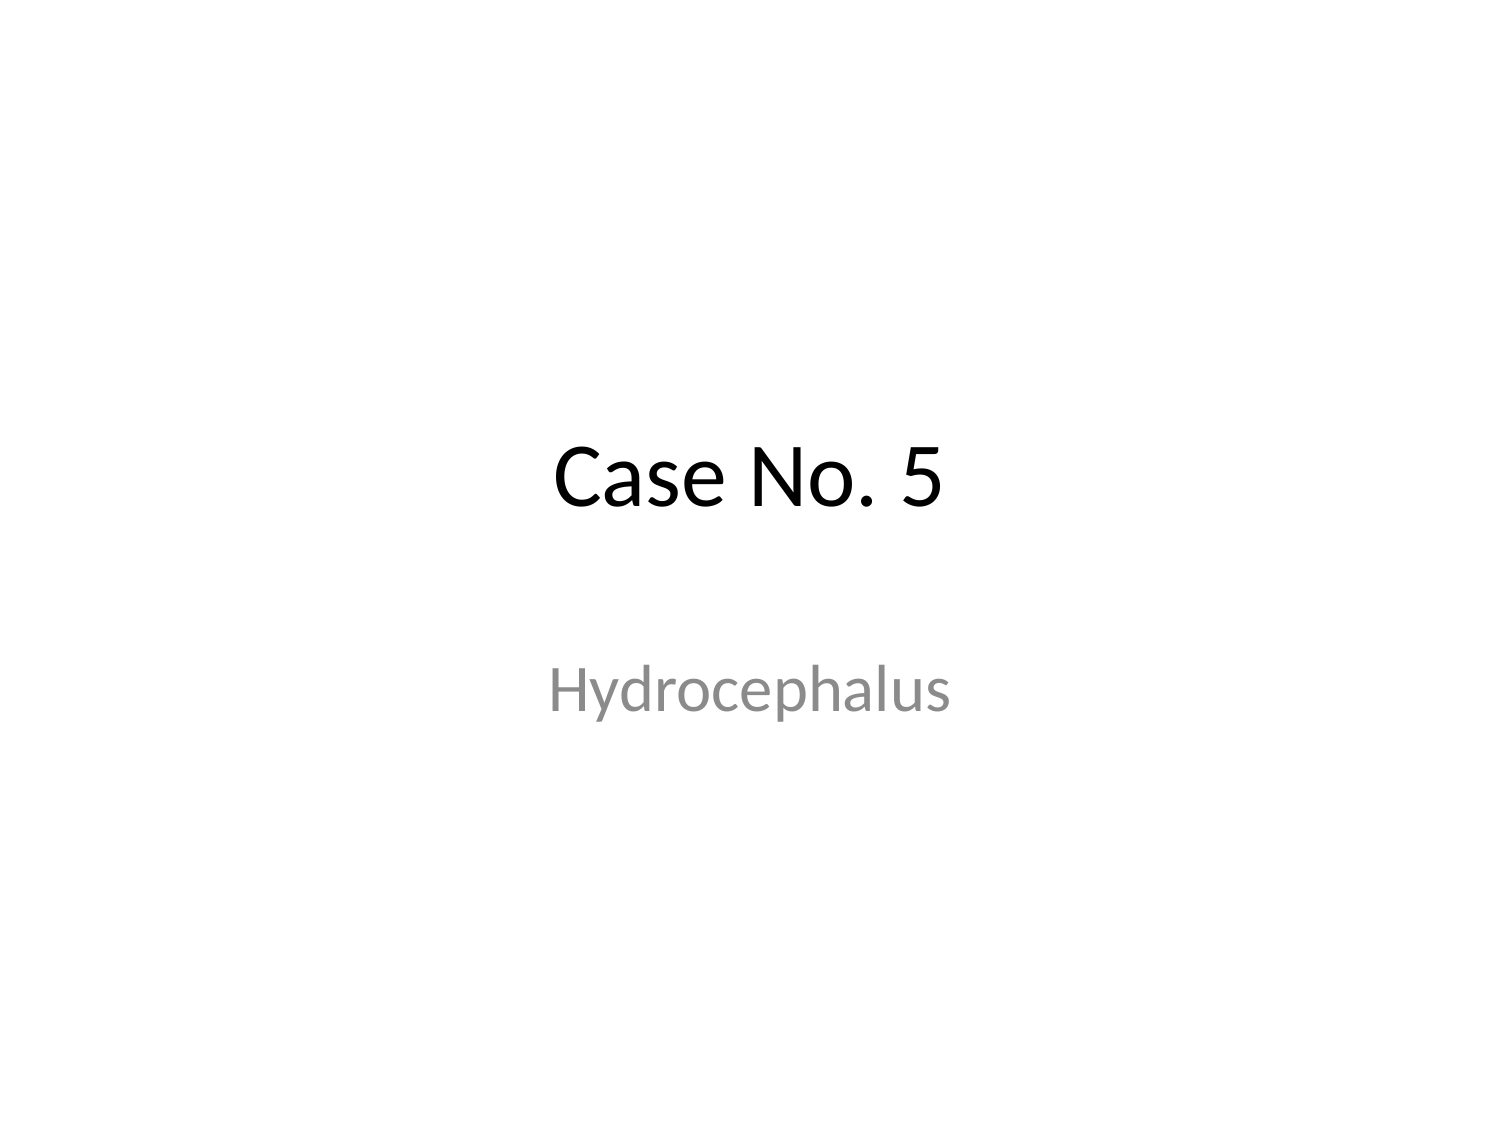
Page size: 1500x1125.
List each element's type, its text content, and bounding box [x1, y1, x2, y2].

subtitle Hydrocephalus [225, 637, 1275, 925]
title Case No. 5 [112, 349, 1388, 591]
